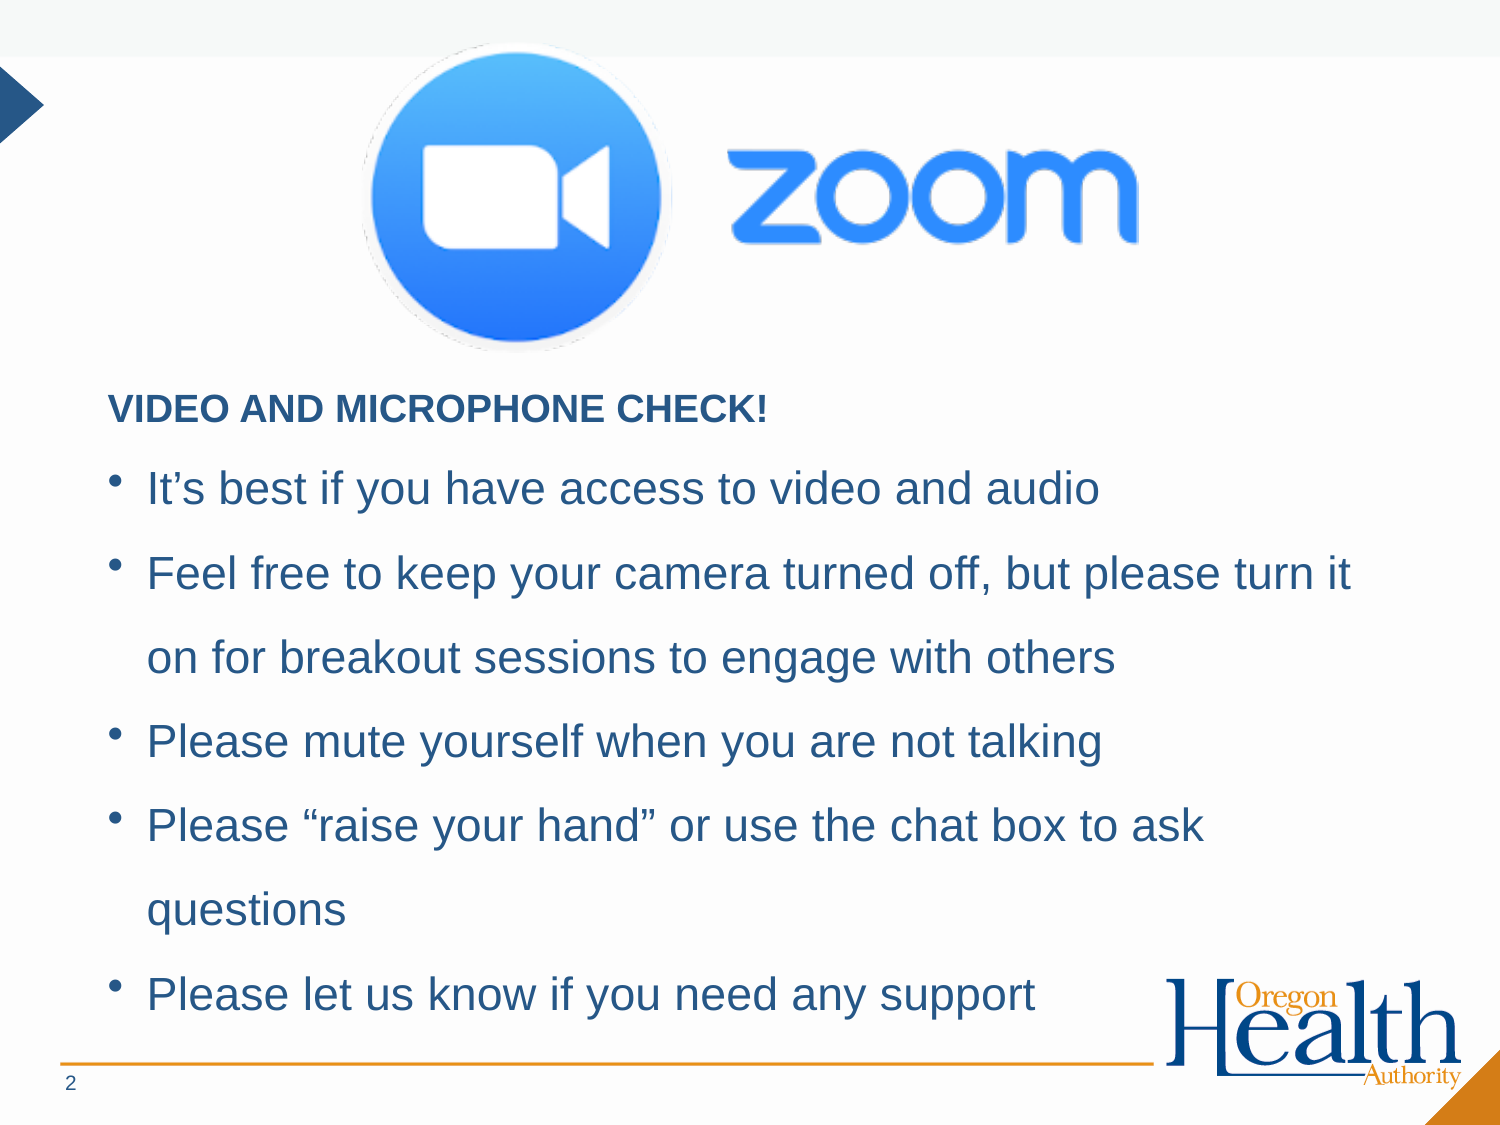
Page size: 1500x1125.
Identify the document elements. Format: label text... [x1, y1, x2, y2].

picture [0, 0, 1500, 1125]
text_box [1424, 1049, 1500, 1125]
list VIDEO AND MICROPHONE CHECK! It’s best if you have access to video and audio Feel free to keep your camera turned off, but please turn it on for breakout sessions to engage with others Please mute yourself when you are not talking Please “raise your hand” or use the chat box to ask questions Please let us know if you need any support [92, 351, 1405, 1034]
slide_number 2 [49, 1062, 401, 1104]
